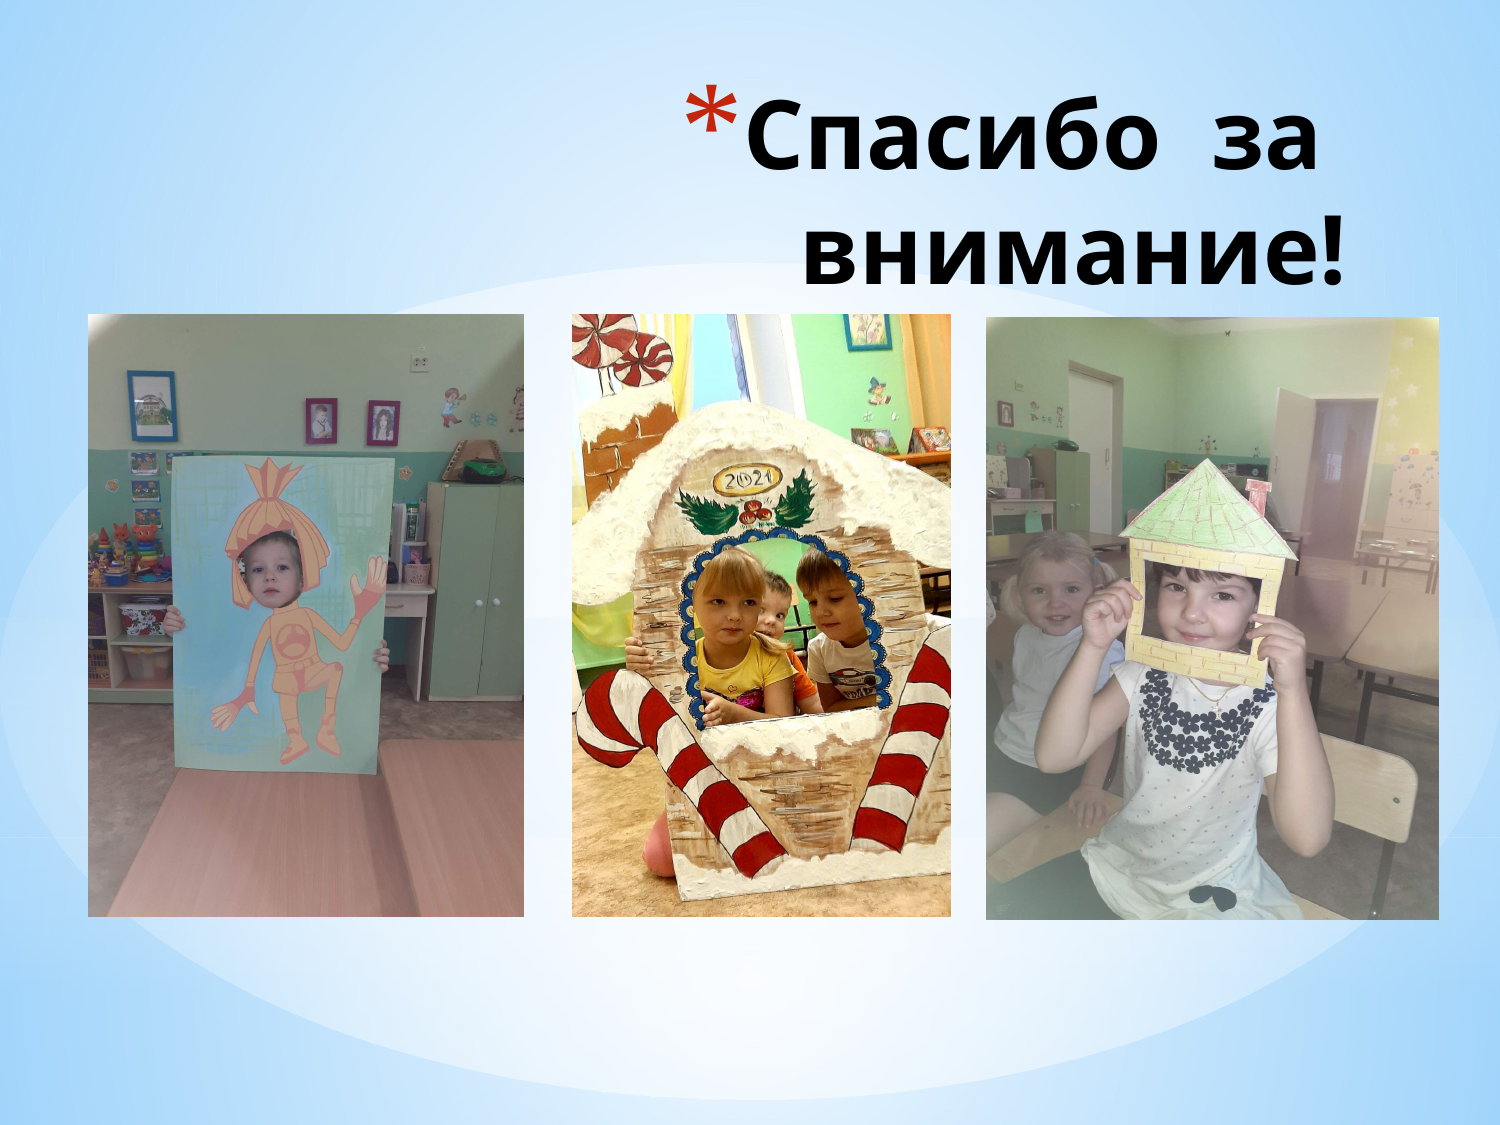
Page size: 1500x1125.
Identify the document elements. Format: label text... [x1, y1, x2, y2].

picture [87, 314, 525, 918]
picture [572, 314, 952, 918]
title Спасибо за внимание! [135, 66, 1363, 327]
picture [985, 317, 1439, 921]
